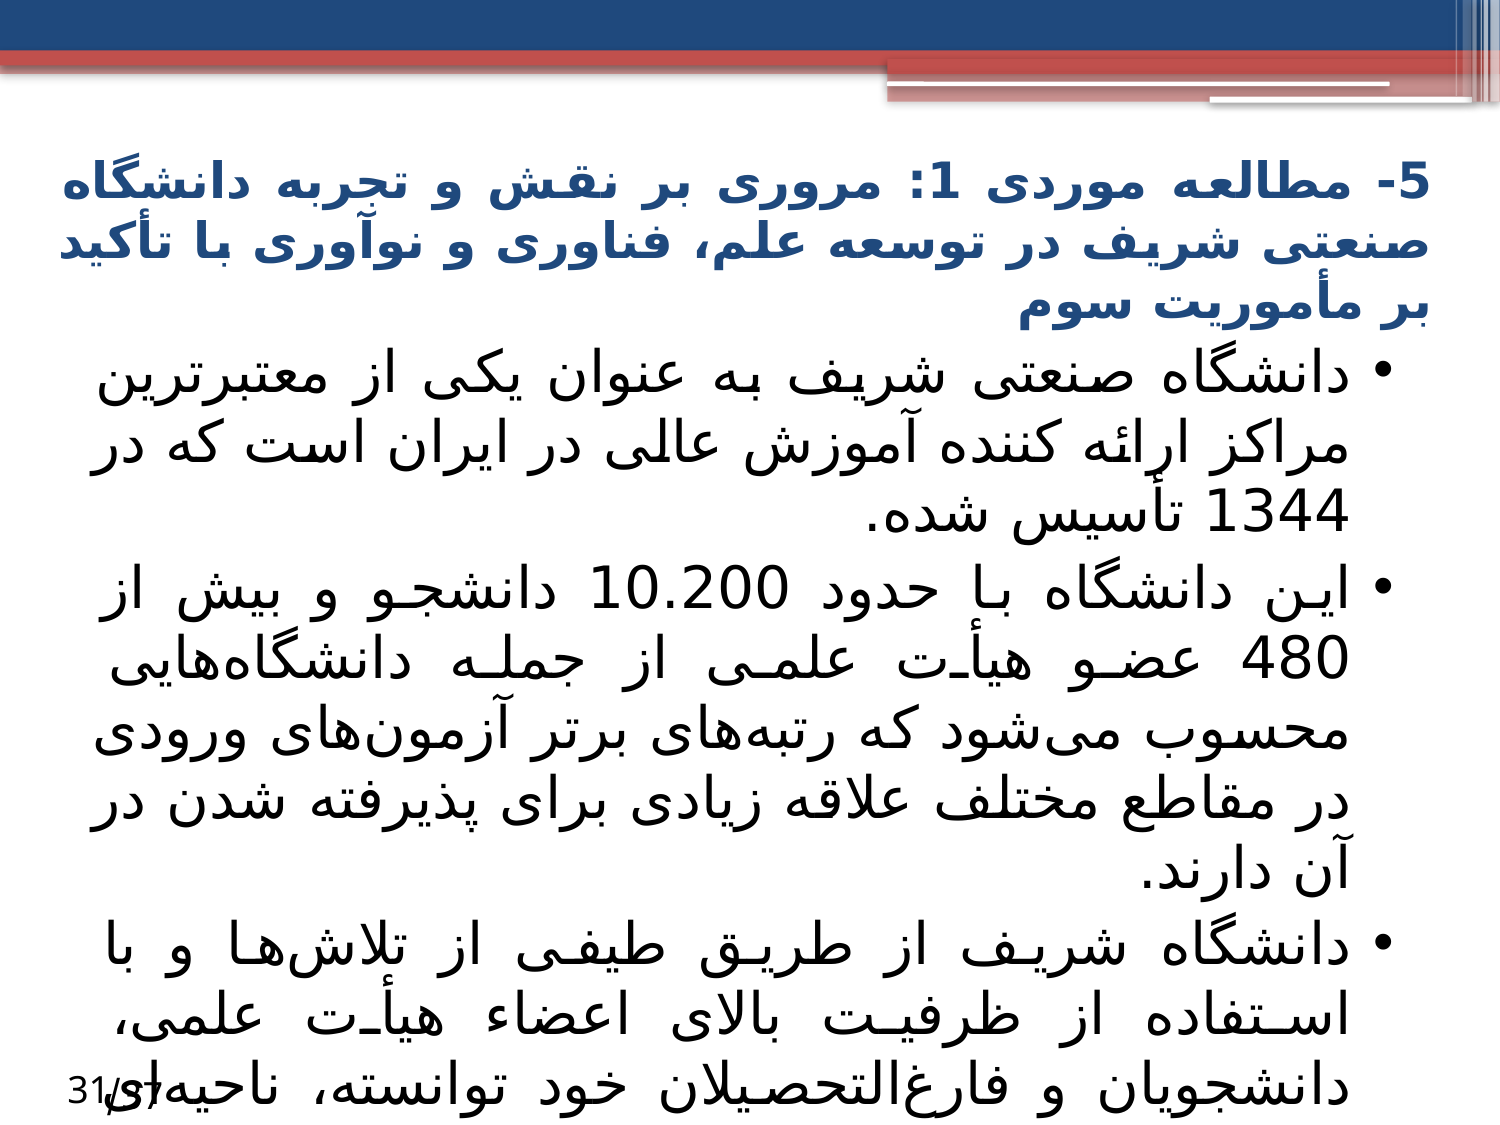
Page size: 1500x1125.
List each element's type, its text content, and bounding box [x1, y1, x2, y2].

list دانشگاه صنعتی شریف به عنوان یکی از معتبرترین مراکز ارائه کننده آموزش عالی در ایران است که در 1344 تأسیس شده. این دانشگاه با حدود 10.200 دانشجو و بیش از 480 عضو هیأت علمی از جمله دانشگاه‌هایی محسوب می‌شود که رتبه‌های برتر آزمون‌های ورودی در مقاطع مختلف علاقه زیادی برای پذیرفته شدن در آن دارند. دانشگاه شریف از طریق طیفی از تلاش‌ها و با استفاده از ظرفیت بالای اعضاء هیأت علمی، دانشجویان و فارغ‌التحصیلان خود توانسته، ناحیه‌ای جفرافیایی با تراکم بسیار بالای فعالیت‌های توسعه فناوری و نوآوری را حول خود ایجاد نماید [76, 326, 1427, 1036]
text_box 37/ [0, 1064, 188, 1125]
title 5- مطالعه موردی 1: مروری بر نقش و تجربه دانشگاه صنعتی شریف در توسعه علم، فناوری و نوآوری با تأکید بر مأموریت سوم [41, 151, 1447, 327]
